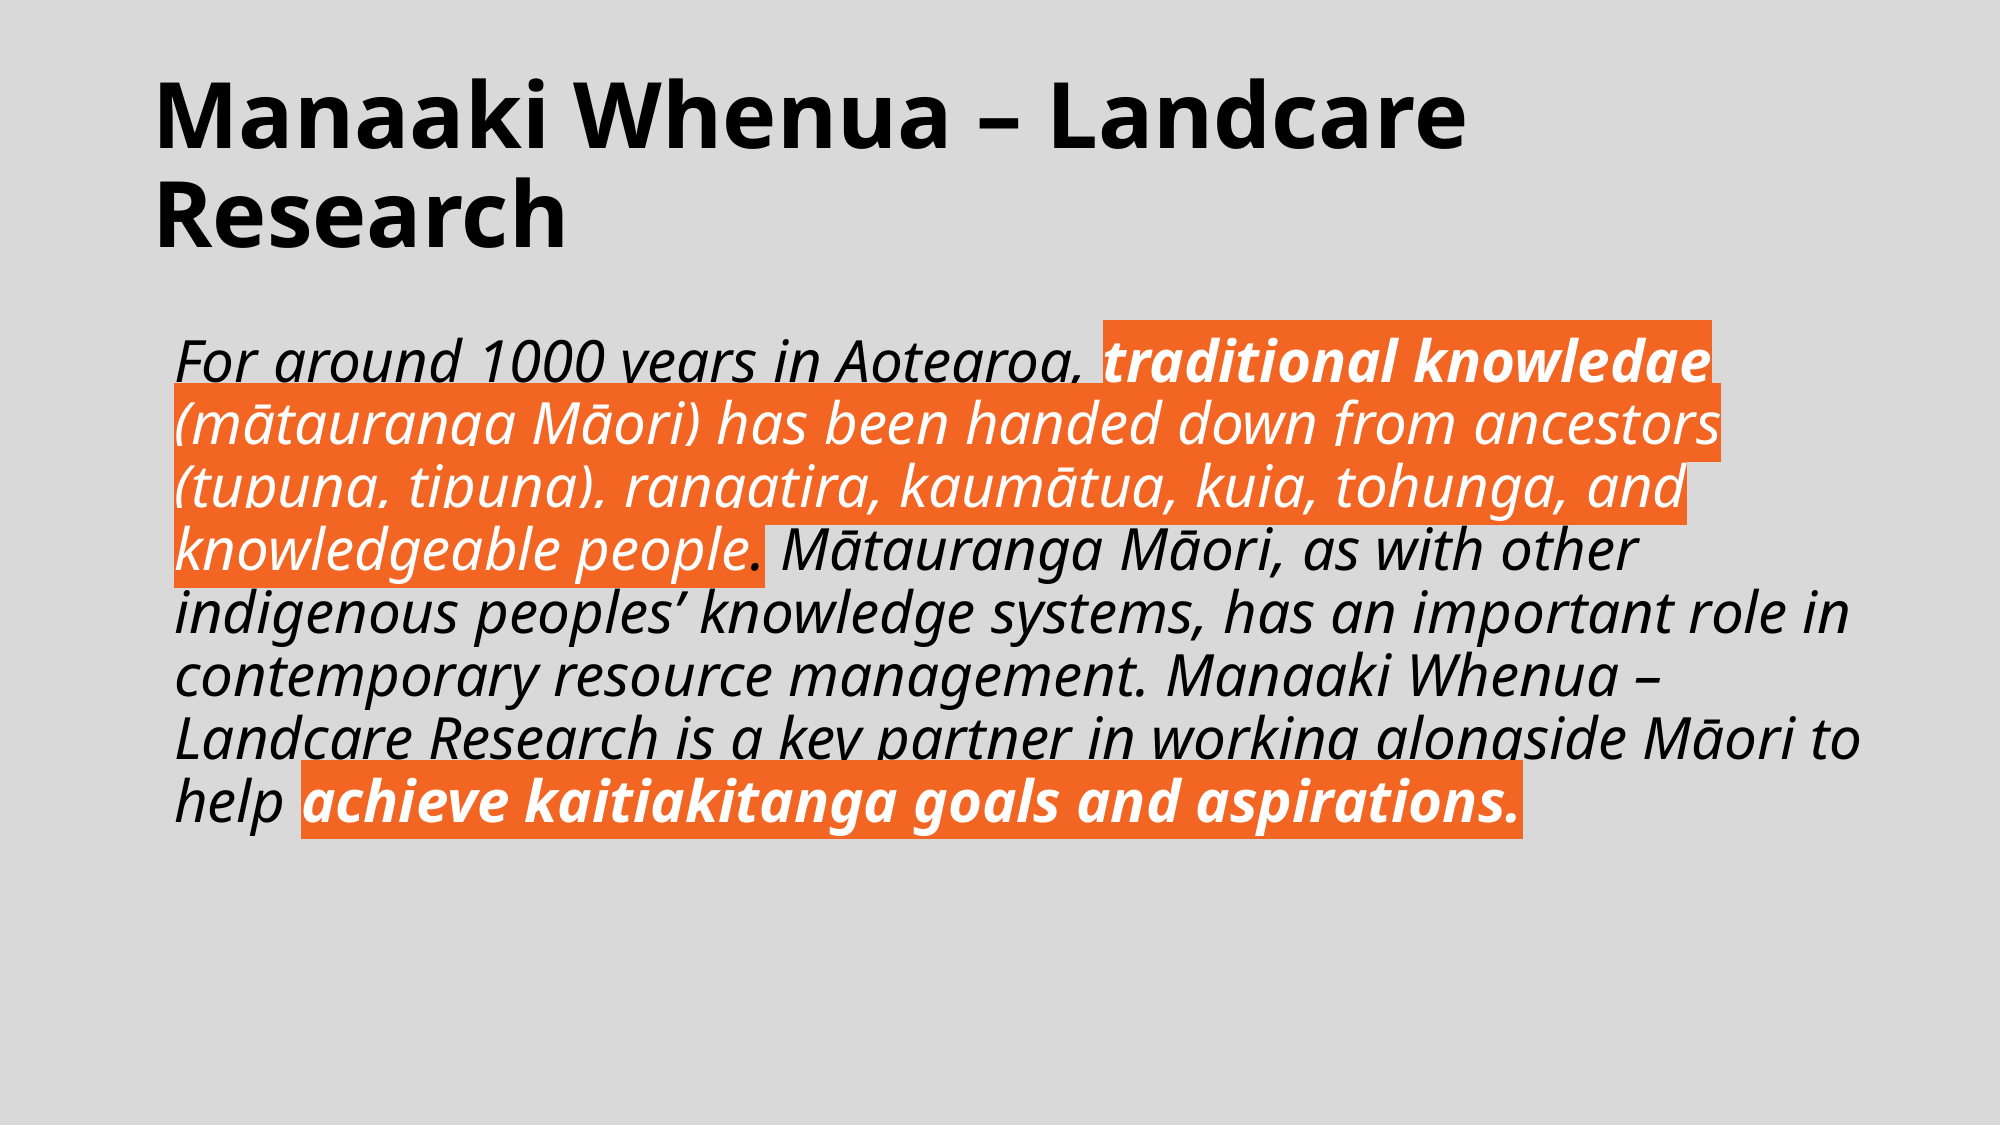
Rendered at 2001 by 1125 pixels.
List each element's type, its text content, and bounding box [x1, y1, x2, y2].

title Manaaki Whenua – Landcare Research [137, 59, 1863, 278]
list For around 1000 years in Aotearoa, traditional knowledge (mātauranga Māori) has been handed down from ancestors (tupuna, tipuna), rangatira, kaumātua, kuia, tohunga, and knowledgeable people. Mātauranga Māori, as with other indigenous peoples’ knowledge systems, has an important role in contemporary resource management. Manaaki Whenua – Landcare Research is a key partner in working alongside Māori to help achieve kaitiakitanga goals and aspirations. [159, 324, 1885, 987]
